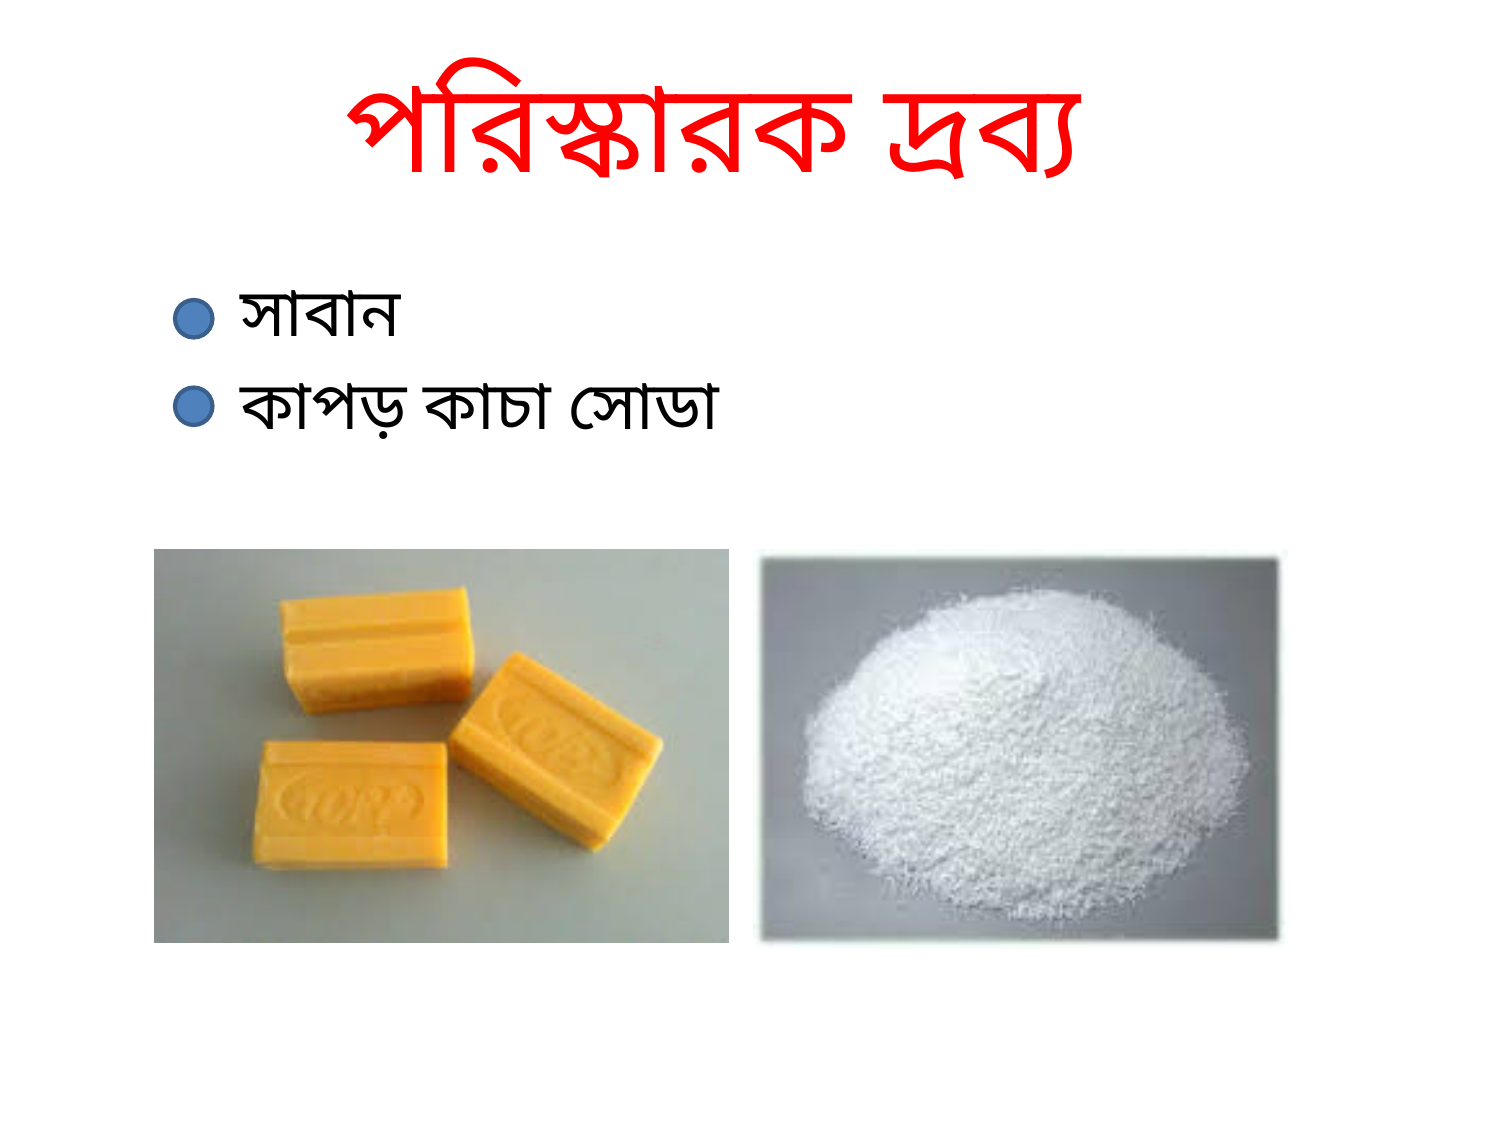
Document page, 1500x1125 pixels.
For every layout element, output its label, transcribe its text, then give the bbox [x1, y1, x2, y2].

subtitle সাবান কাপড় কাচা সোডা [225, 262, 1275, 550]
picture [154, 549, 729, 943]
text_box [172, 385, 215, 428]
picture [752, 549, 1288, 951]
title পরিস্কারক দ্রব্য [75, 2, 1350, 244]
text_box [172, 297, 215, 340]
